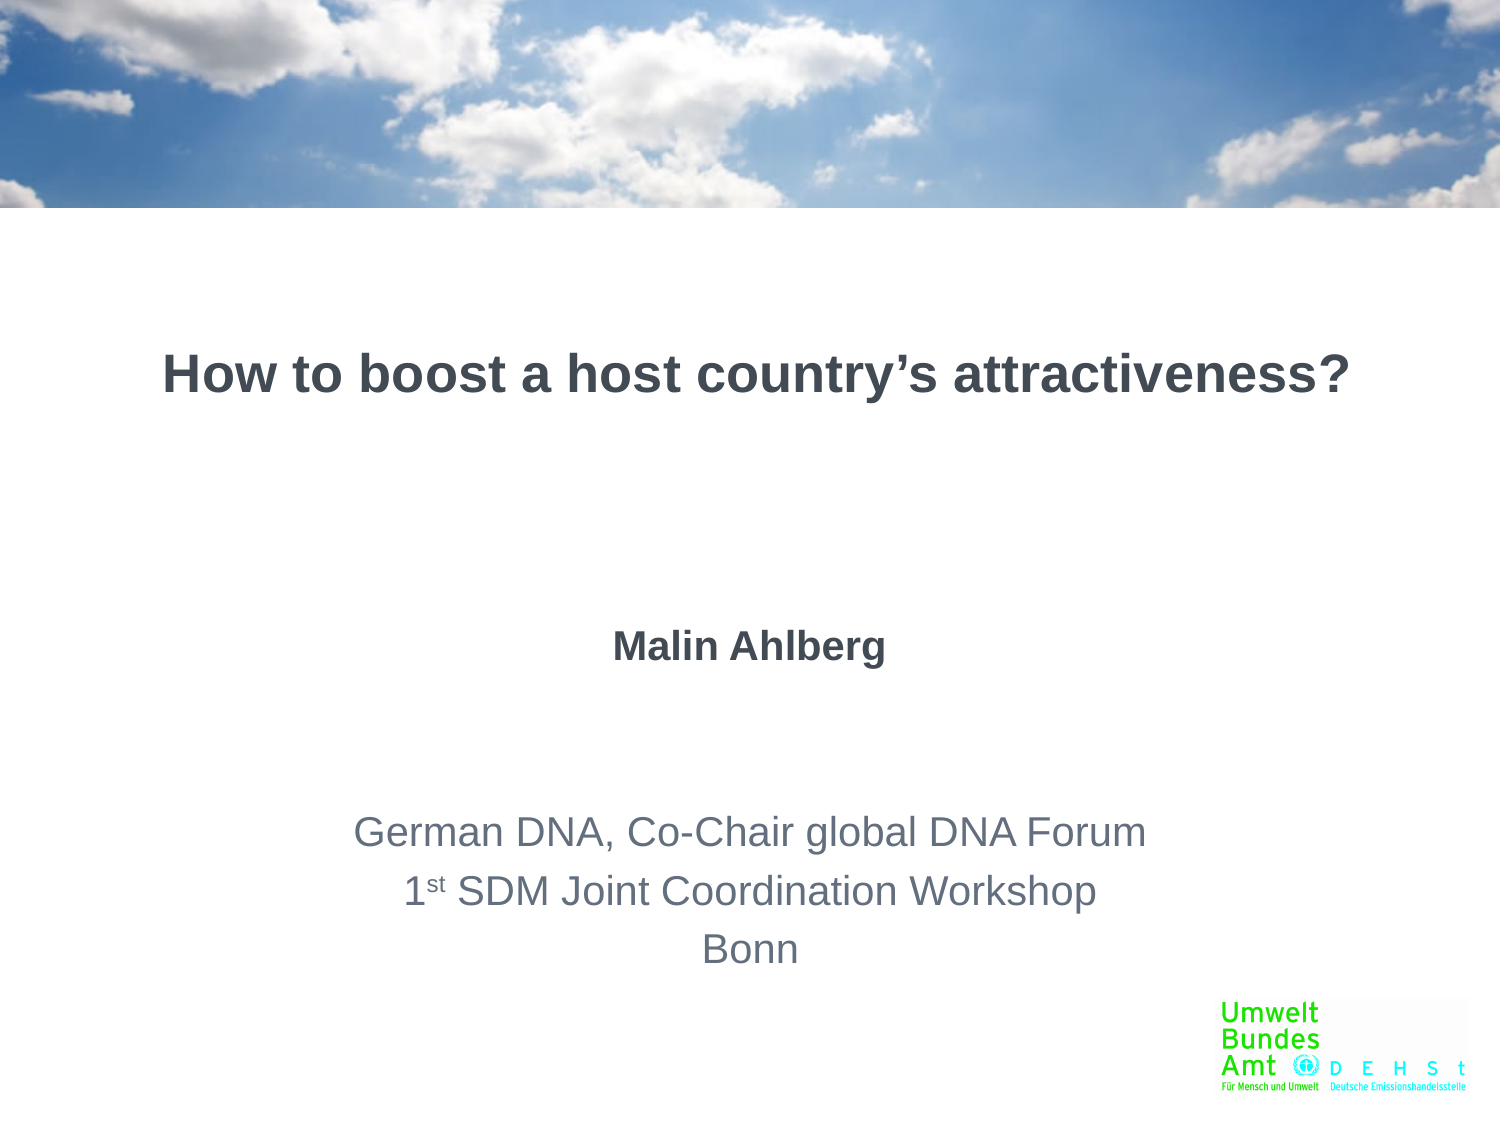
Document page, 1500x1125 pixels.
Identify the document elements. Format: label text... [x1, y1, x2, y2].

subtitle Malin Ahlberg [41, 612, 1458, 676]
list German DNA, Co-Chair global DNA Forum 1st SDM Joint Coordination Workshop Bonn [41, 797, 1459, 978]
title How to boost a host country’s attractiveness? [41, 326, 1459, 416]
picture [1214, 998, 1471, 1094]
picture [0, 0, 1500, 208]
